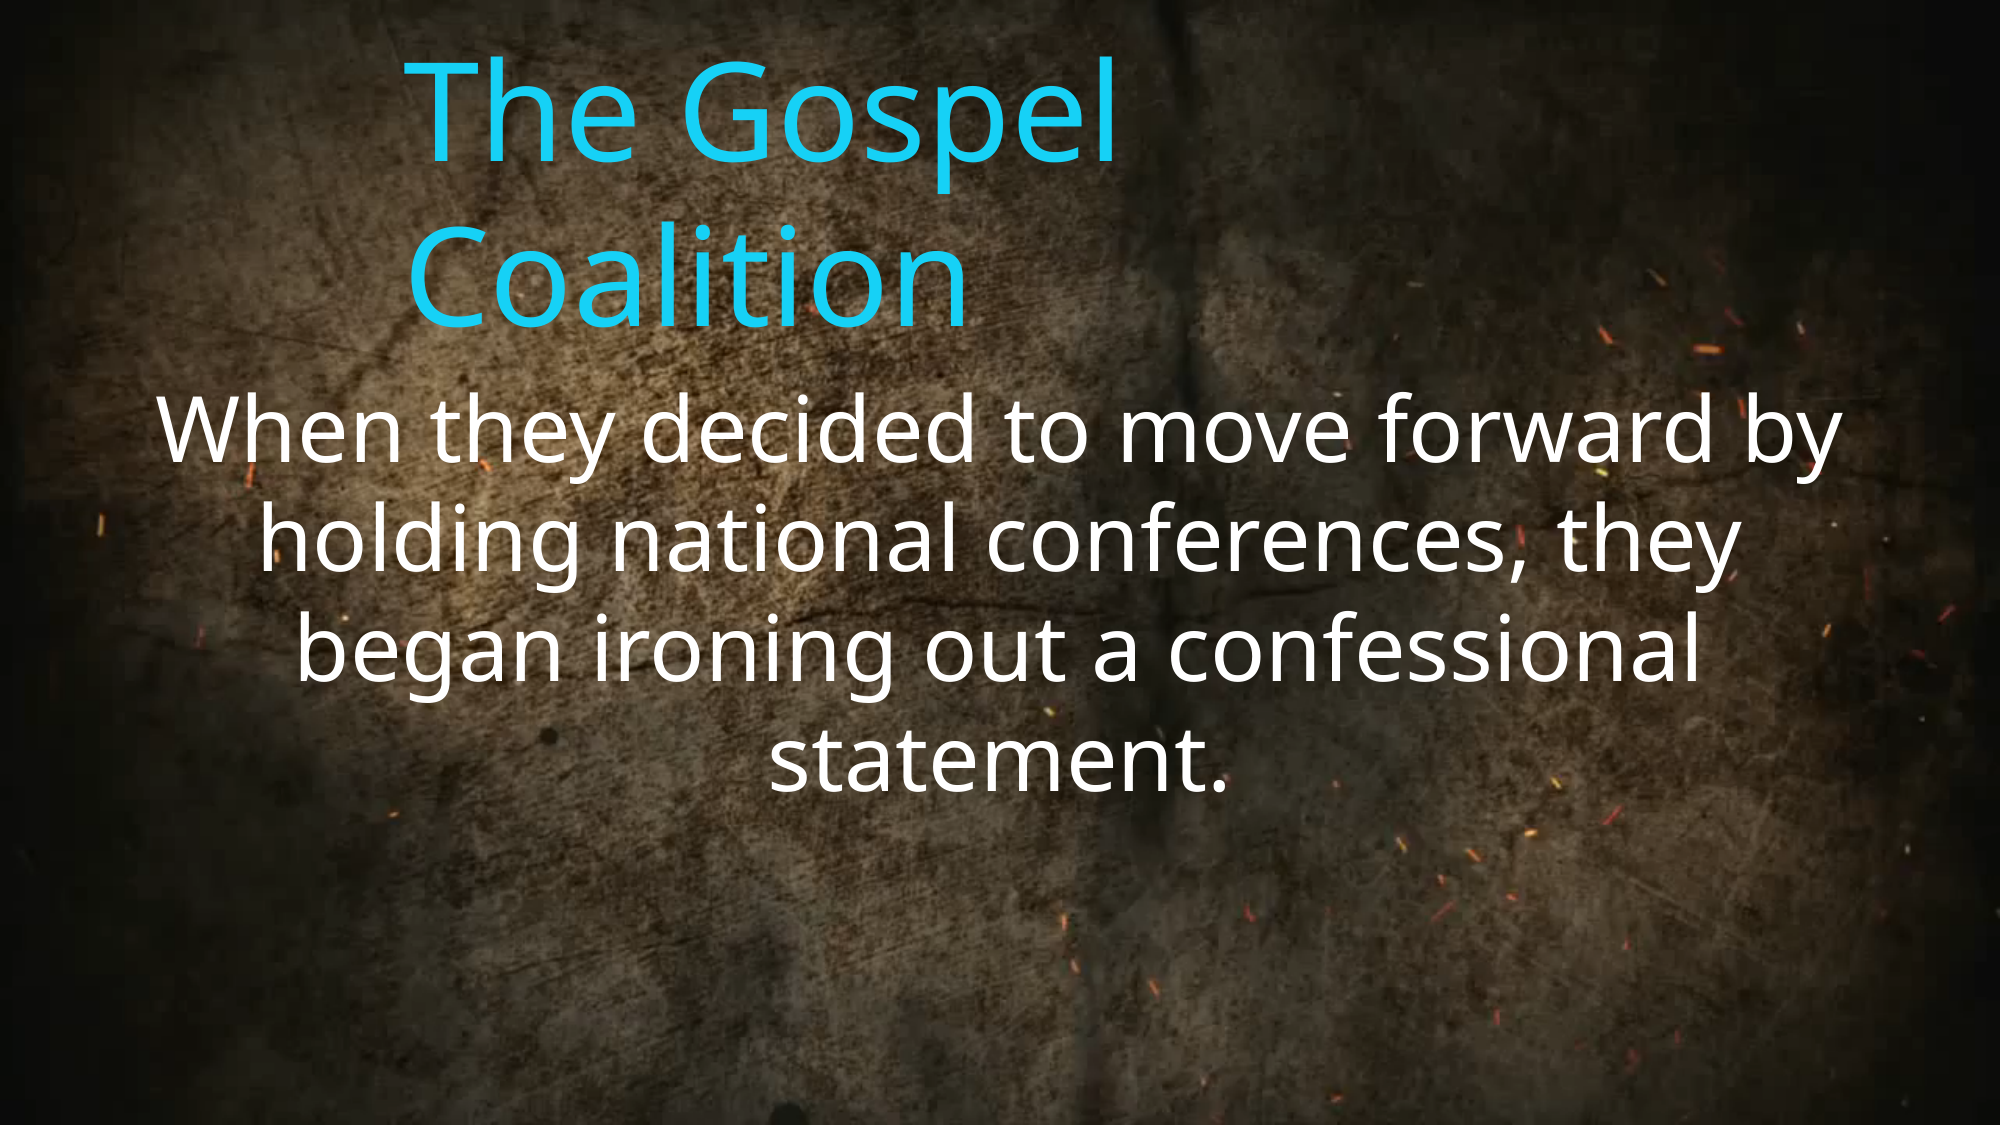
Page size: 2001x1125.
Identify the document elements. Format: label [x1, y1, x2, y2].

text_box [0, 0, 2000, 1125]
